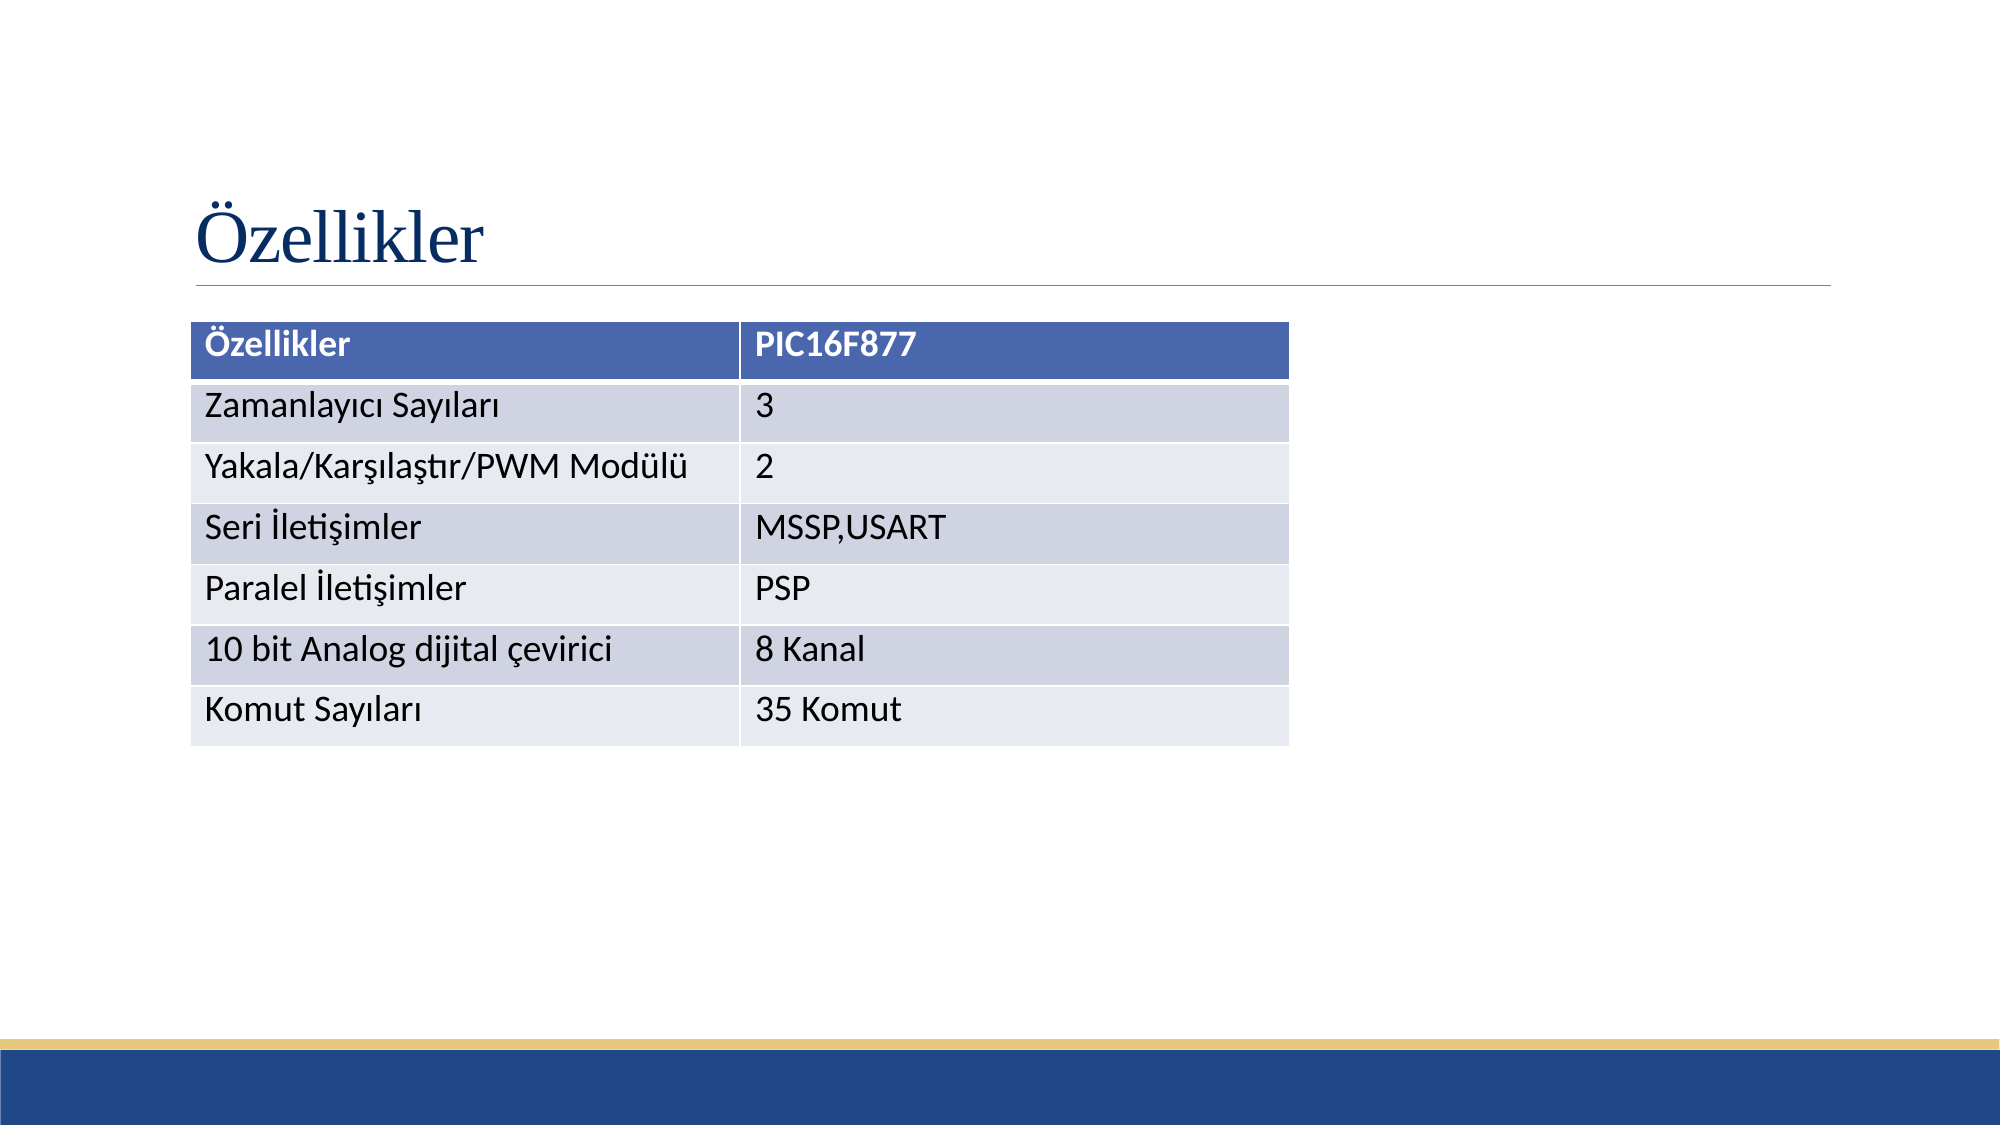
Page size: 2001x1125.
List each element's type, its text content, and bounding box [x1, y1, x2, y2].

table_header Özellikler [191, 322, 739, 379]
table_cell Yakala/Karşılaştır/PWM Modülü [191, 444, 739, 503]
table_cell Seri İletişimler [191, 504, 739, 564]
table_cell PSP [741, 565, 1289, 624]
table_cell 2 [741, 444, 1289, 503]
table_cell Komut Sayıları [191, 687, 739, 746]
title Özellikler [180, 47, 1830, 285]
table_cell 10 bit Analog dijital çevirici [191, 626, 739, 685]
table_cell 3 [741, 385, 1289, 442]
table_cell MSSP,USART [741, 504, 1289, 564]
table_cell 8 Kanal [741, 626, 1289, 685]
table_cell 35 Komut [741, 687, 1289, 746]
table_header PIC16F877 [741, 322, 1289, 379]
table_cell Paralel İletişimler [191, 565, 739, 624]
table_cell Zamanlayıcı Sayıları [191, 385, 739, 442]
